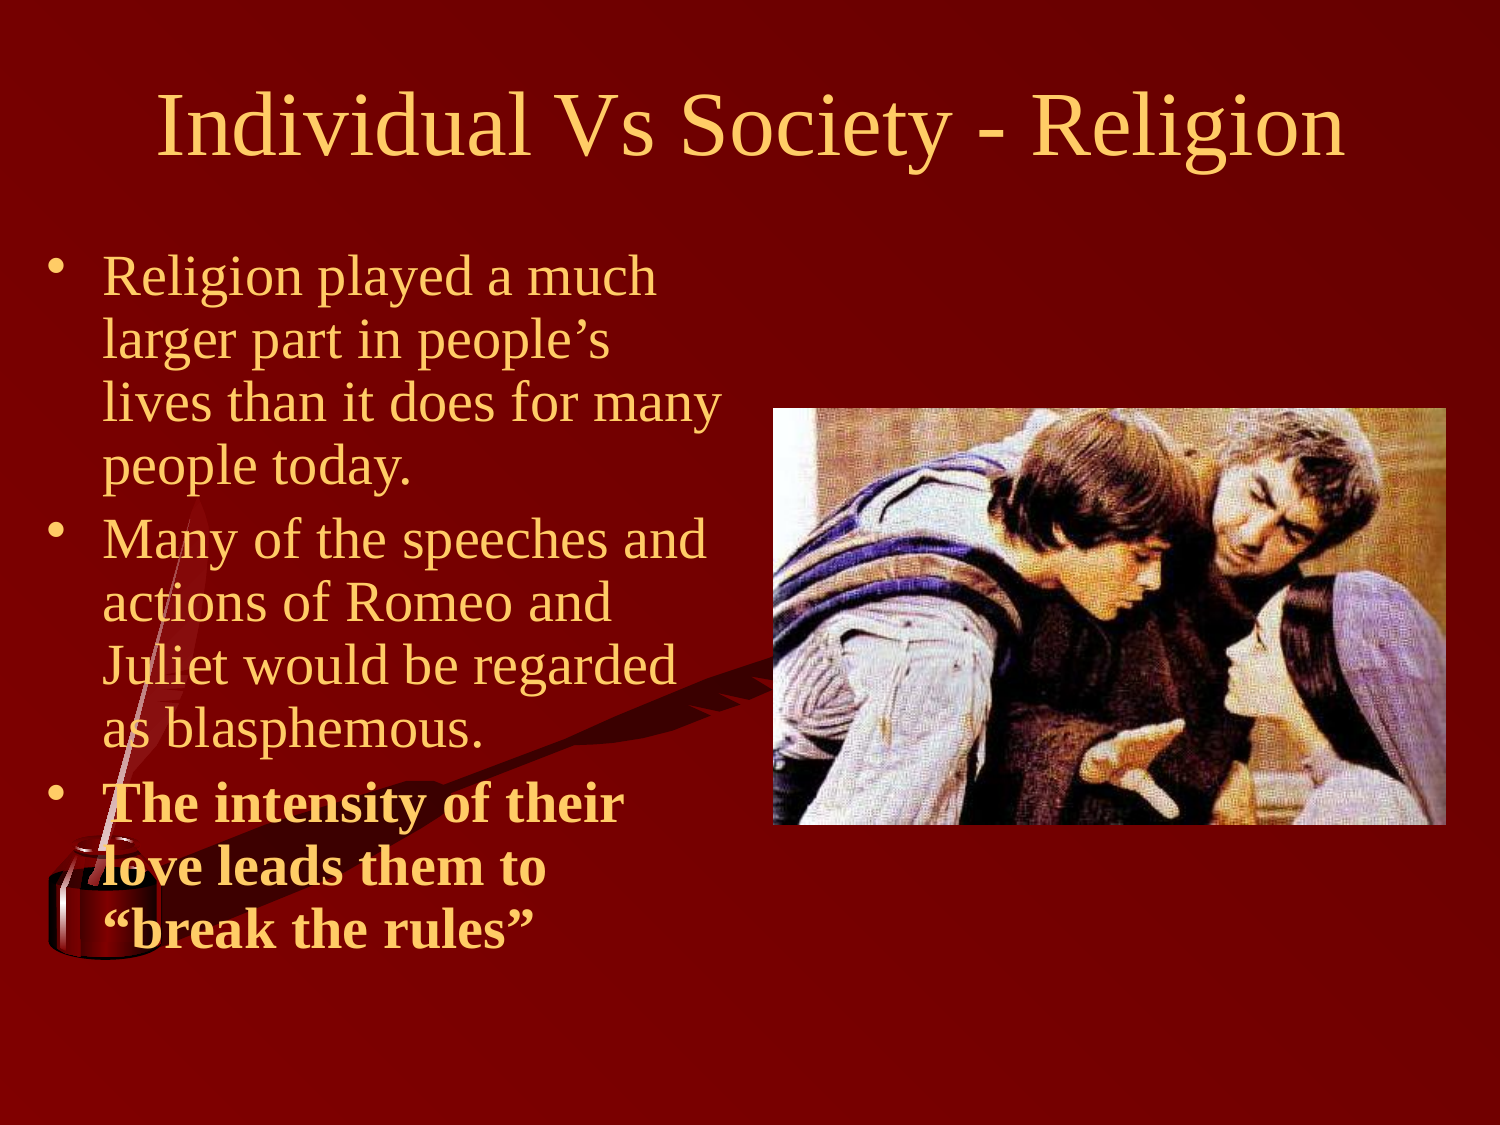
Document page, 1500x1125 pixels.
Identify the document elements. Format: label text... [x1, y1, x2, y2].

list Religion played a much larger part in people’s lives than it does for many people today. Many of the speeches and actions of Romeo and Juliet would be regarded as blasphemous. The intensity of their love leads them to “break the rules” [31, 237, 739, 1021]
picture [773, 408, 1446, 825]
title Individual Vs Society - Religion [29, 20, 1474, 218]
